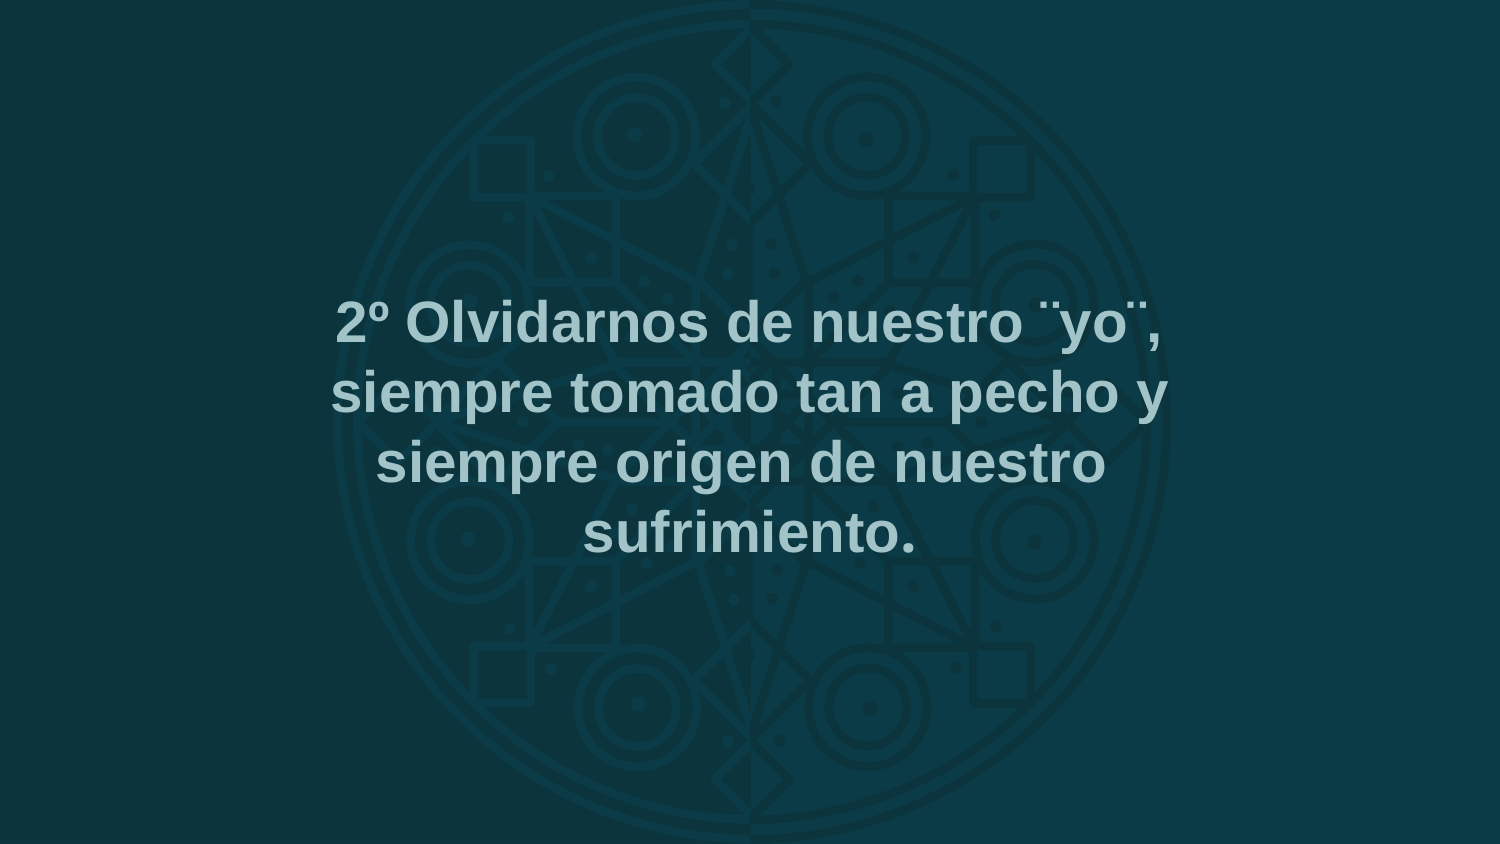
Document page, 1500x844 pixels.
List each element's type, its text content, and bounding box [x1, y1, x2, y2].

title 2º Olvidarnos de nuestro ¨yo¨, siempre tomado tan a pecho y siempre origen de nuestro sufrimiento. [254, 319, 1246, 598]
